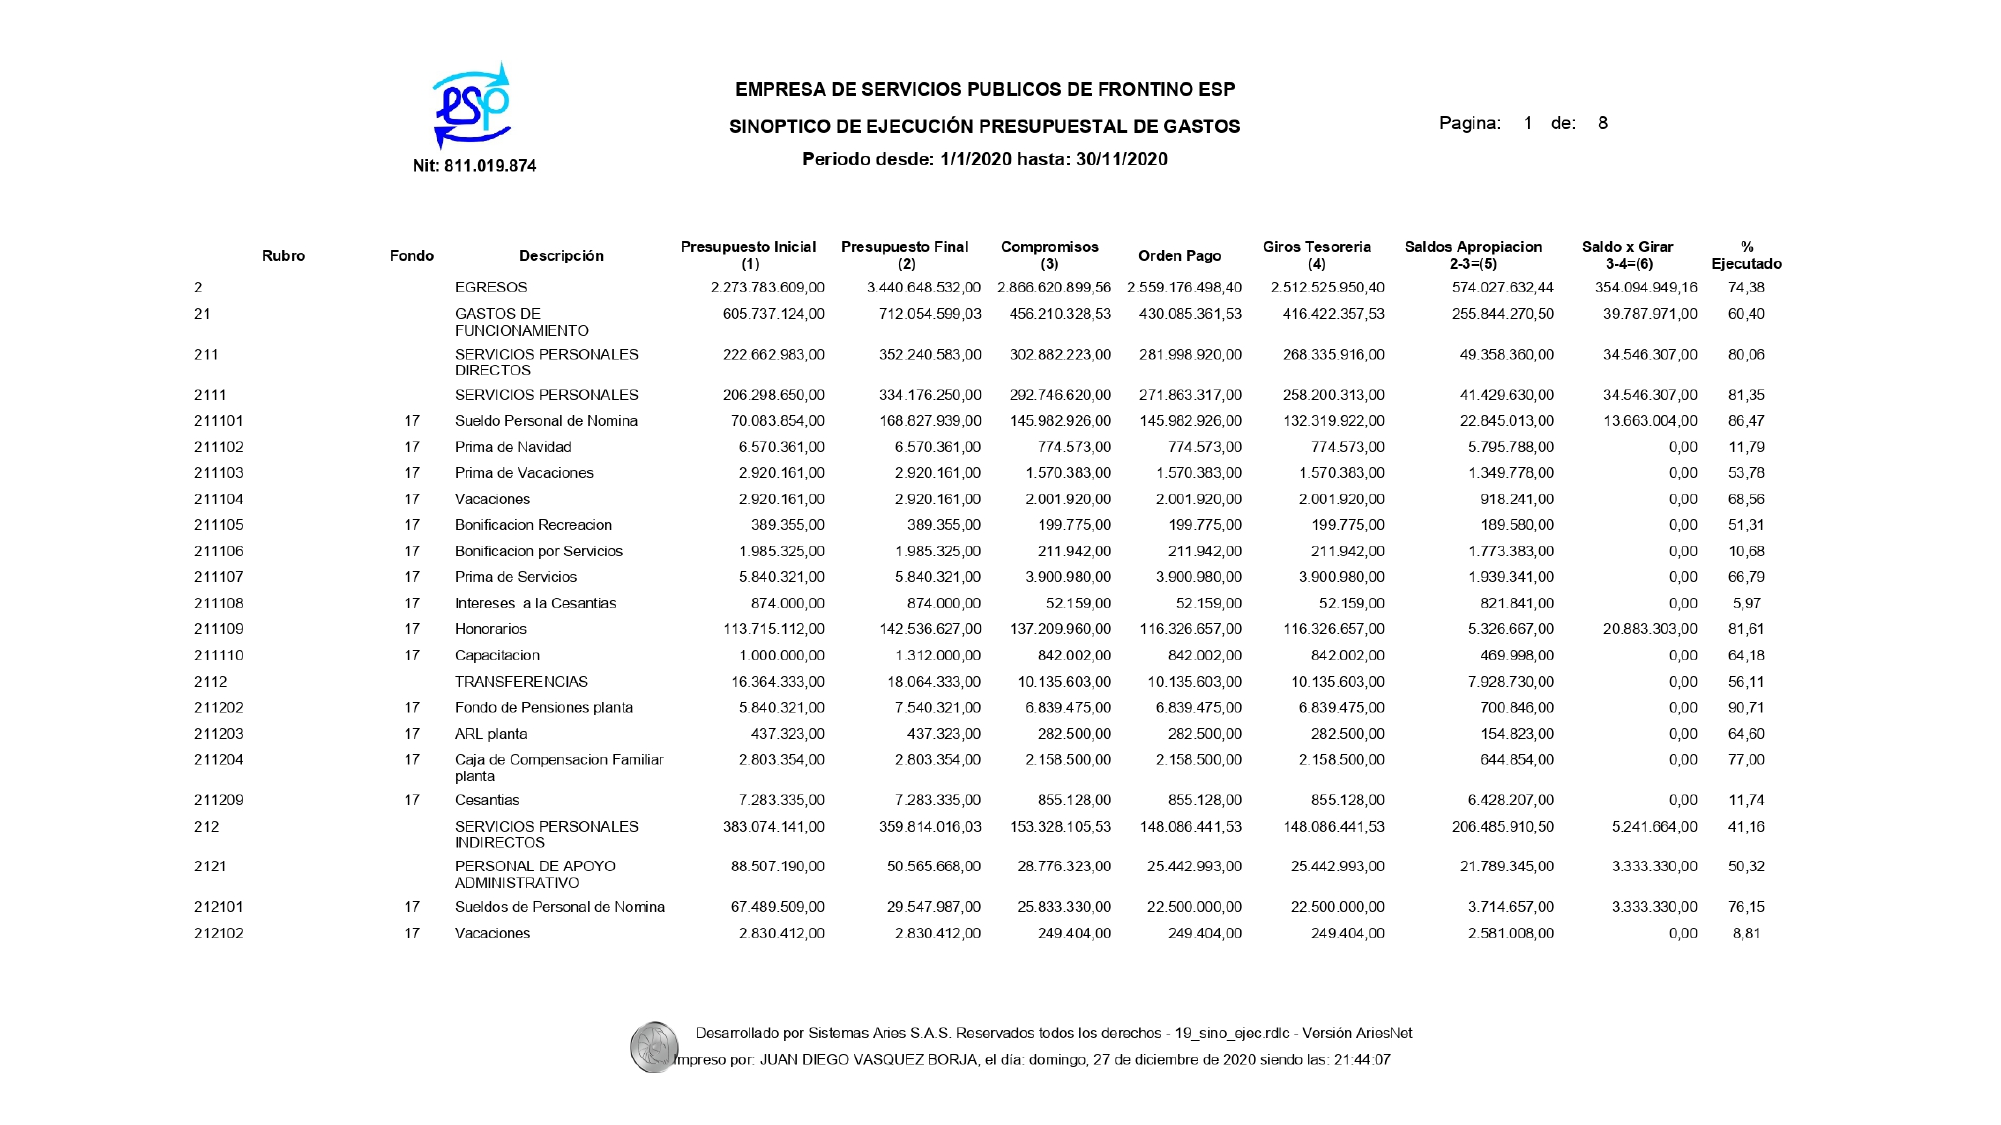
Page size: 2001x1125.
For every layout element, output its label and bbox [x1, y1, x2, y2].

picture [137, 0, 1863, 1125]
